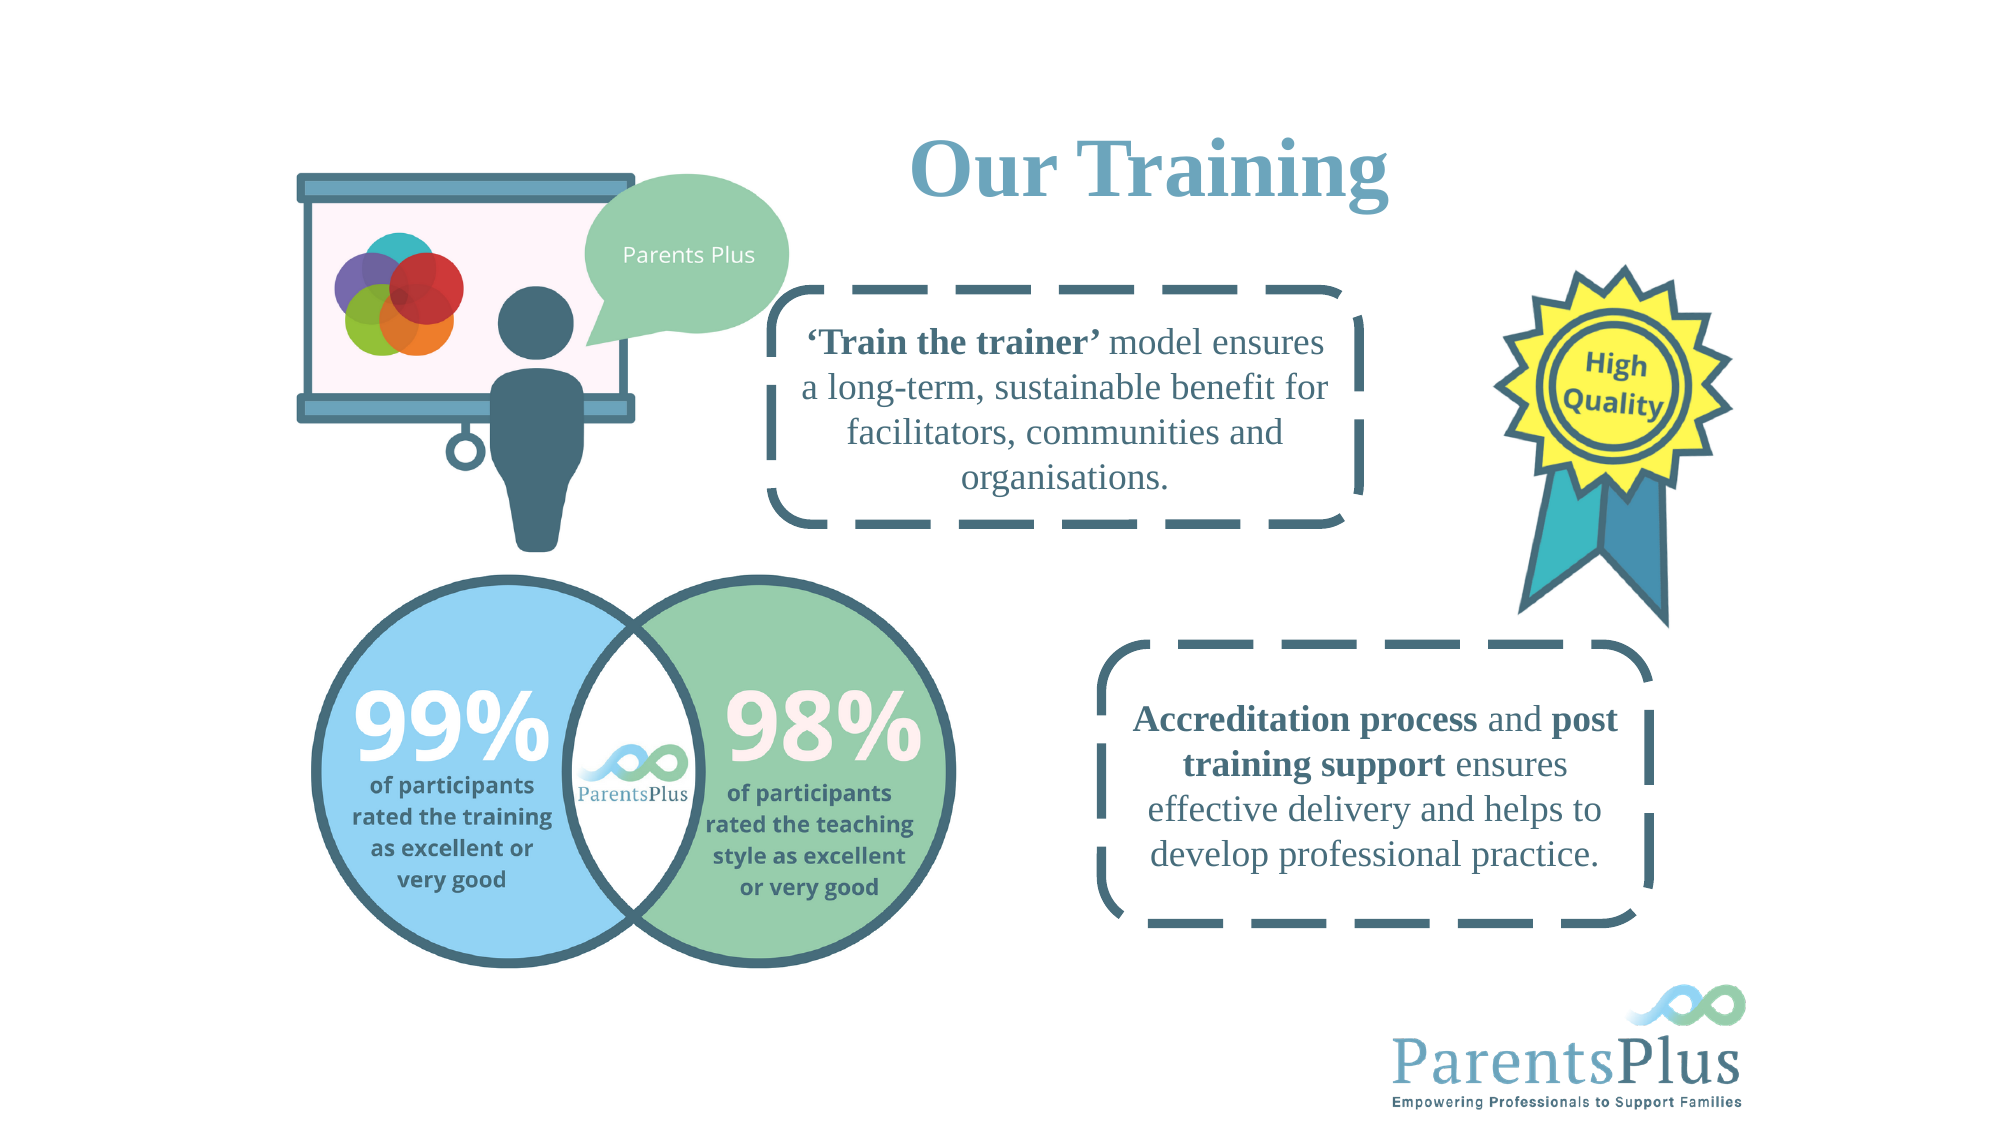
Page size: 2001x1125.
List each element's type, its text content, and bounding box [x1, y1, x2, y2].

picture [281, 140, 961, 987]
picture [1365, 973, 1767, 1125]
text_box Our Training [893, 104, 1713, 221]
picture [1457, 236, 1750, 645]
text_box ‘Train the trainer’ model ensures a long-term, sustainable benefit for facilitators, communities and organisations. [795, 287, 1362, 527]
text_box Accreditation process and post training support ensures effective delivery and helps to develop professional practice. [1099, 642, 1652, 926]
